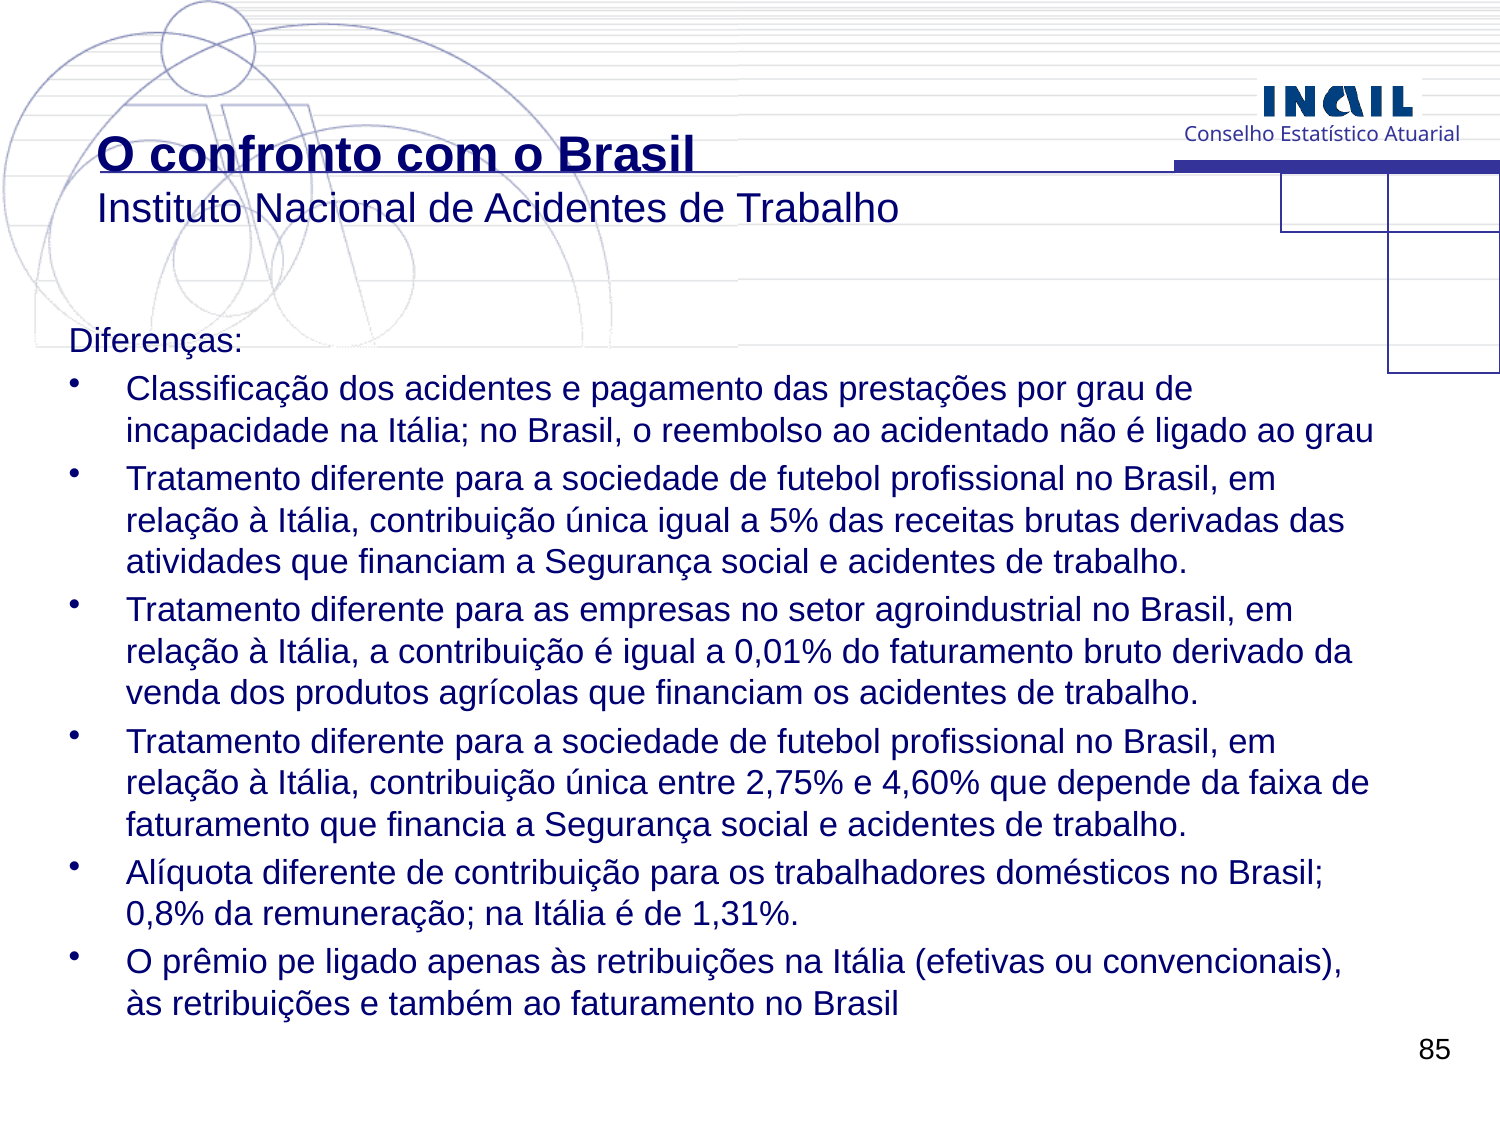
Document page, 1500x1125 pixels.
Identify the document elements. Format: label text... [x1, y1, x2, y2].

list Diferenças: Classificação dos acidentes e pagamento das prestações por grau de incapacidade na Itália; no Brasil, o reembolso ao acidentado não é ligado ao grau Tratamento diferente para a sociedade de futebol profissional no Brasil, em relação à Itália, contribuição única igual a 5% das receitas brutas derivadas das atividades que financiam a Segurança social e acidentes de trabalho. Tratamento diferente para as empresas no setor agroindustrial no Brasil, em relação à Itália, a contribuição é igual a 0,01% do faturamento bruto derivado da venda dos produtos agrícolas que financiam os acidentes de trabalho. Tratamento diferente para a sociedade de futebol profissional no Brasil, em relação à Itália, contribuição única entre 2,75% e 4,60% que depende da faixa de faturamento que financia a Segurança social e acidentes de trabalho. Alíquota diferente de contribuição para os trabalhadores domésticos no Brasil; 0,8% da remuneração; na Itália é de 1,31%. O prêmio pe ligado apenas às retribuições na Itália (efetivas ou convencionais), às retribuições e também ao faturamento no Brasil [53, 361, 1395, 1061]
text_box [99, 77, 1500, 374]
slide_number 85 [1115, 1022, 1467, 1102]
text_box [0, 0, 1500, 352]
